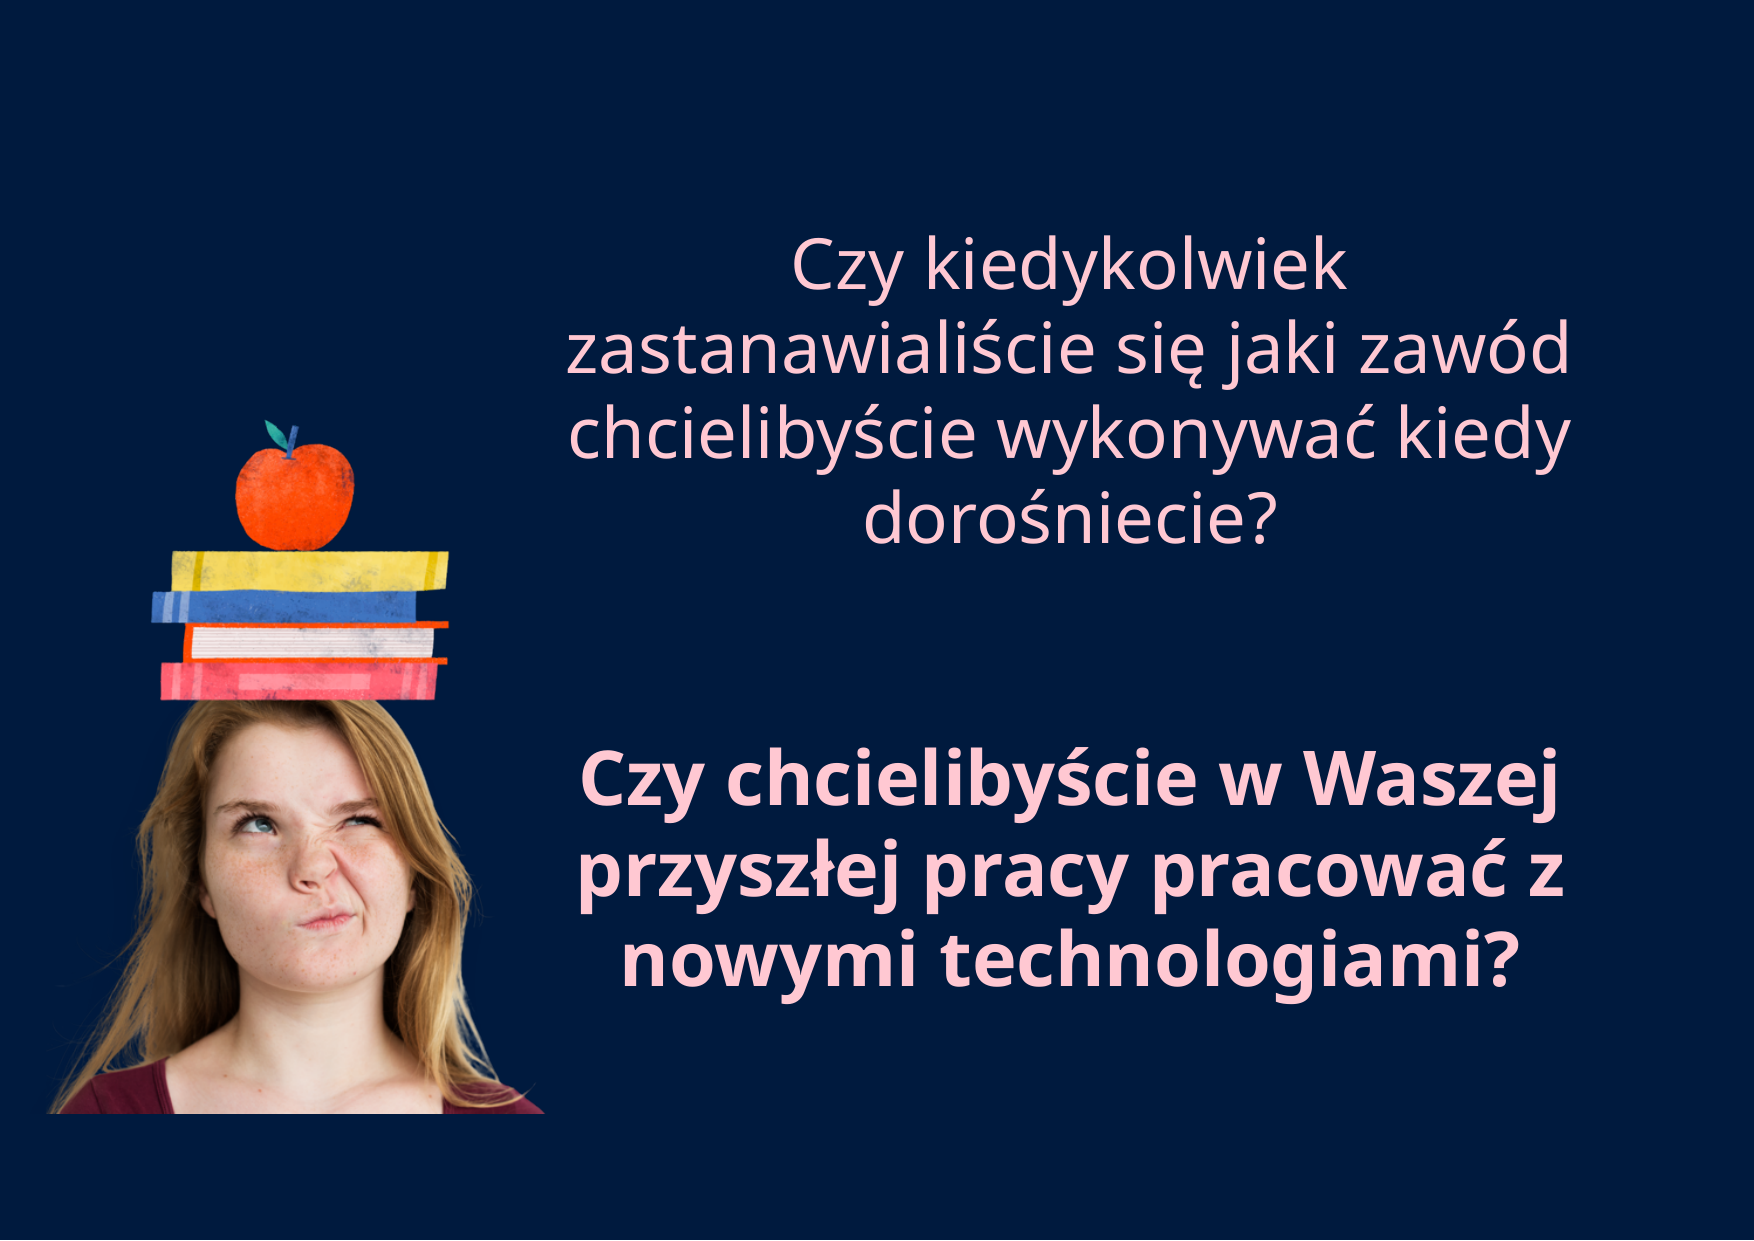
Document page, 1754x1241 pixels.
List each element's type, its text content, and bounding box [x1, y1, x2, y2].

text_box Czy kiedykolwiek zastanawialiście się jaki zawód chcielibyście wykonywać kiedy dorośniecie? [540, 200, 1600, 660]
picture [0, 386, 582, 1114]
text_box Czy chcielibyście w Waszej przyszłej pracy pracować z nowymi technologiami? [585, 687, 1600, 1099]
